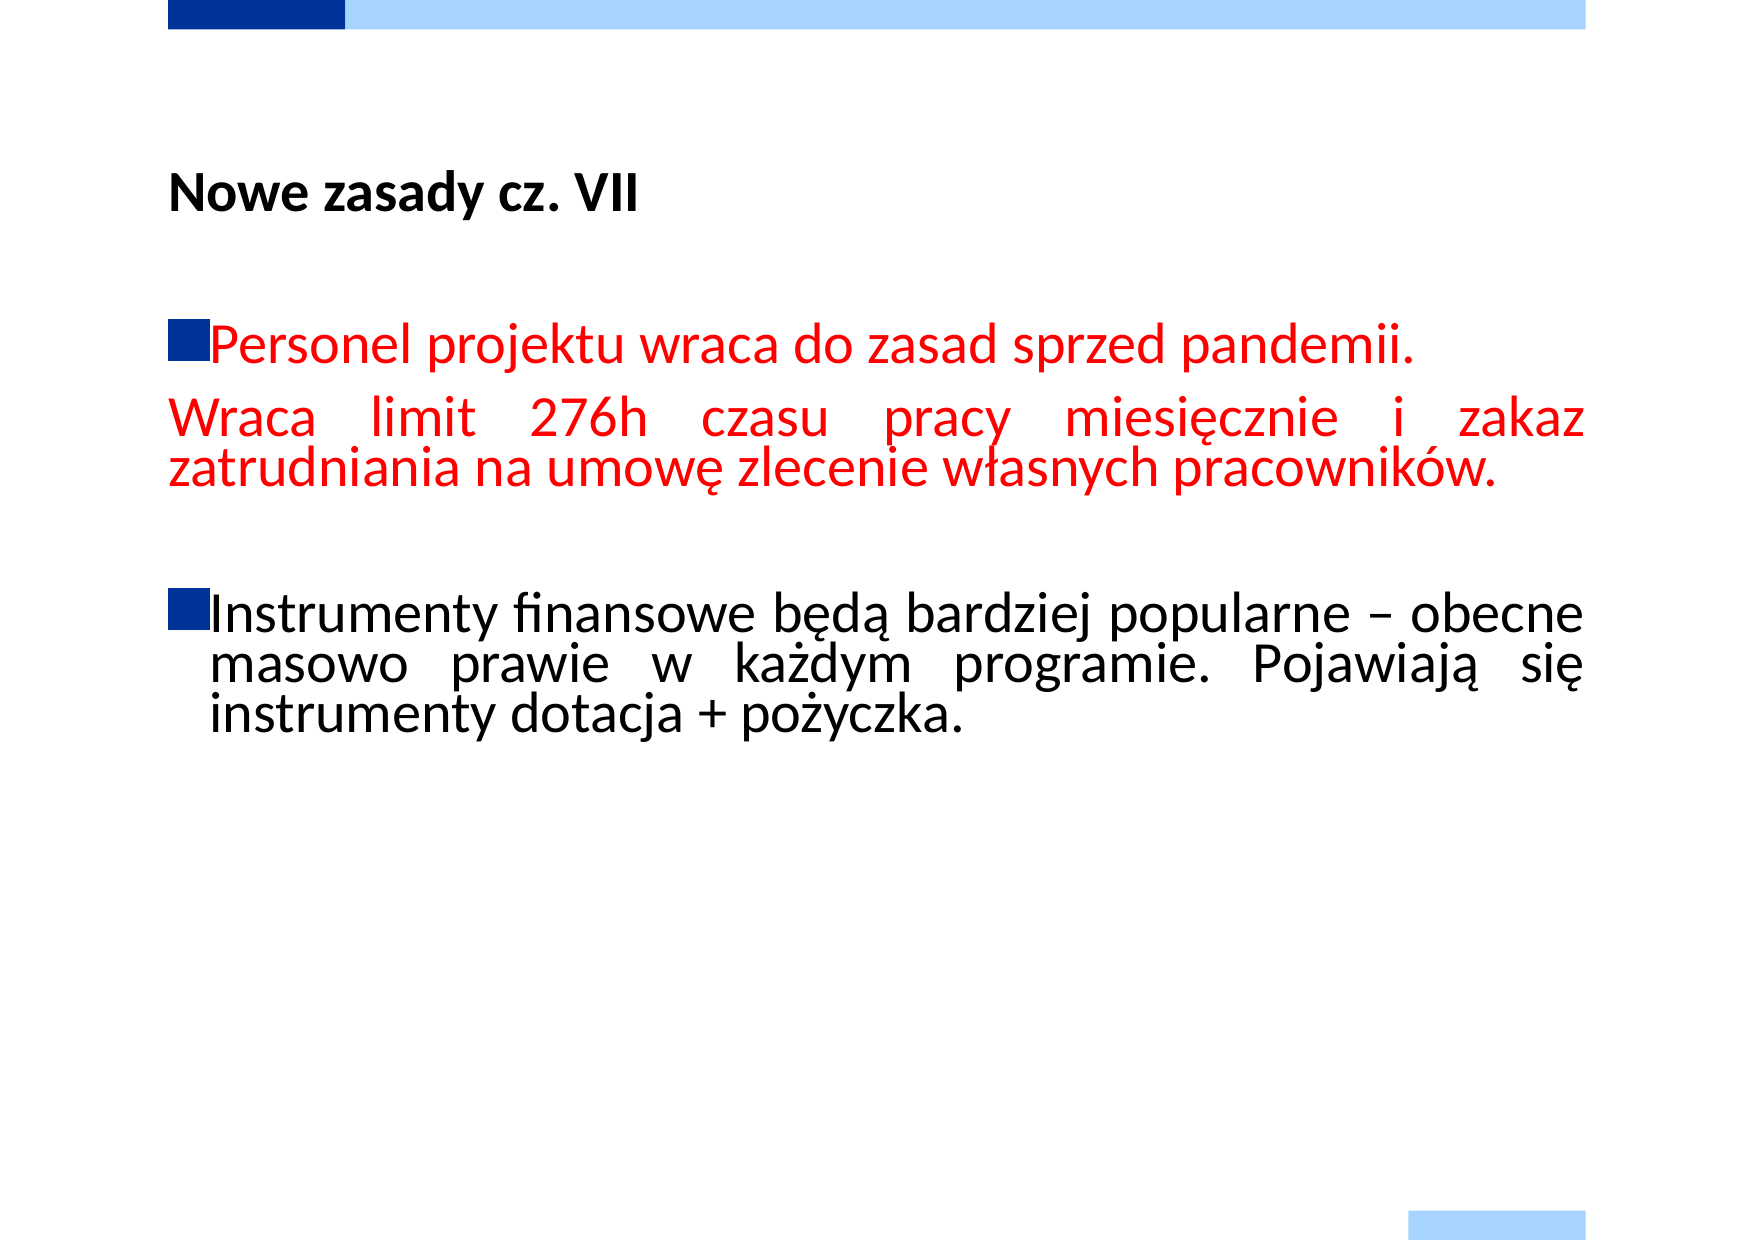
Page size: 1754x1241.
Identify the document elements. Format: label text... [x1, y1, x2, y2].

list Personel projektu wraca do zasad sprzed pandemii. Wraca limit 276h czasu pracy miesięcznie i zakaz zatrudniania na umowę zlecenie własnych pracowników. Instrumenty finansowe będą bardziej popularne – obecne masowo prawie w każdym programie. Pojawiają się instrumenty dotacja + pożyczka. [168, 324, 1586, 1093]
picture [168, 319, 210, 361]
picture [168, 588, 210, 630]
title Nowe zasady cz. VII [168, 147, 1586, 324]
